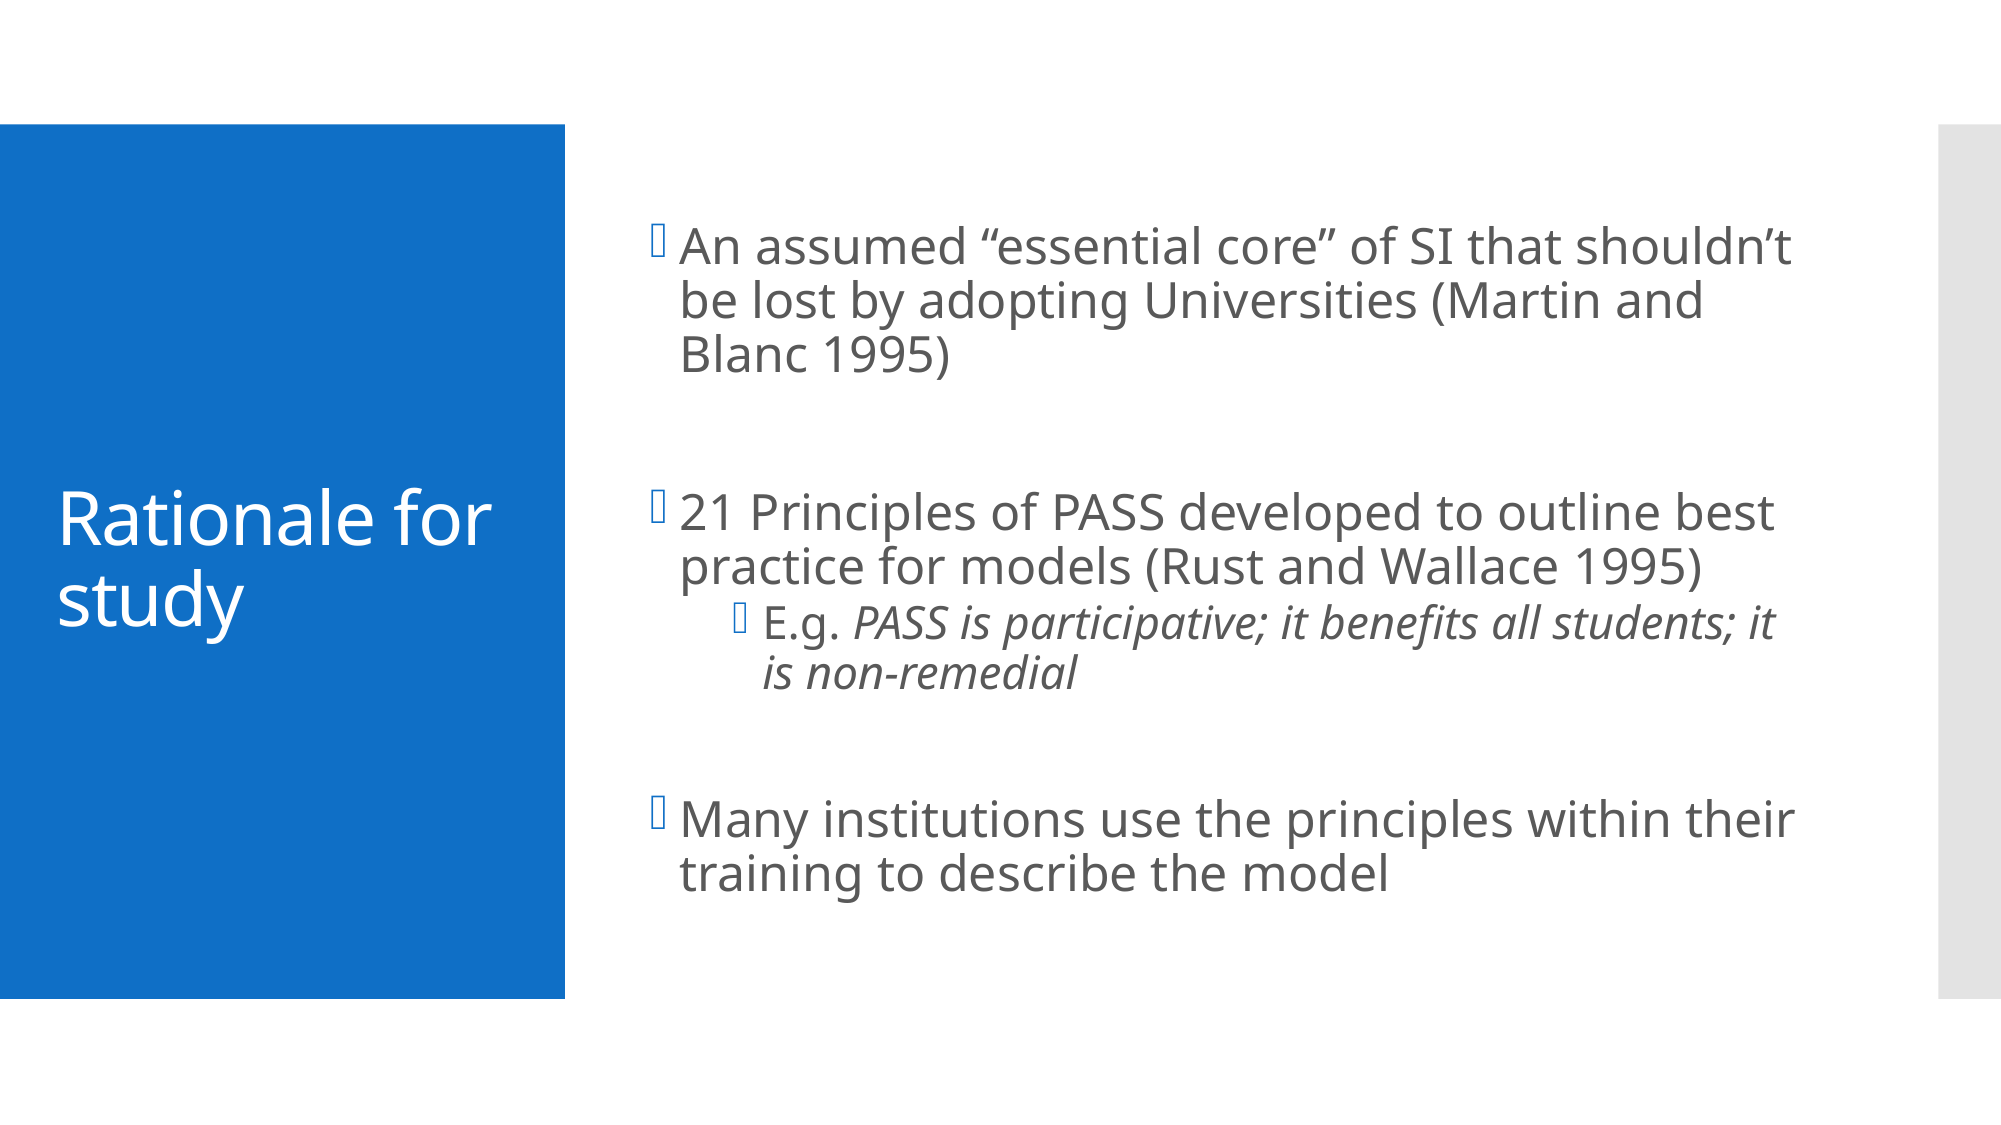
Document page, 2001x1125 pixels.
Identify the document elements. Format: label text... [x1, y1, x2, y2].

title Rationale for study [41, 184, 525, 940]
list An assumed “essential core” of SI that shouldn’t be lost by adopting Universities (Martin and Blanc 1995) 21 Principles of PASS developed to outline best practice for models (Rust and Wallace 1995) E.g. PASS is participative; it benefits all students; it is non-remedial Many institutions use the principles within their training to describe the model [634, 141, 1835, 982]
